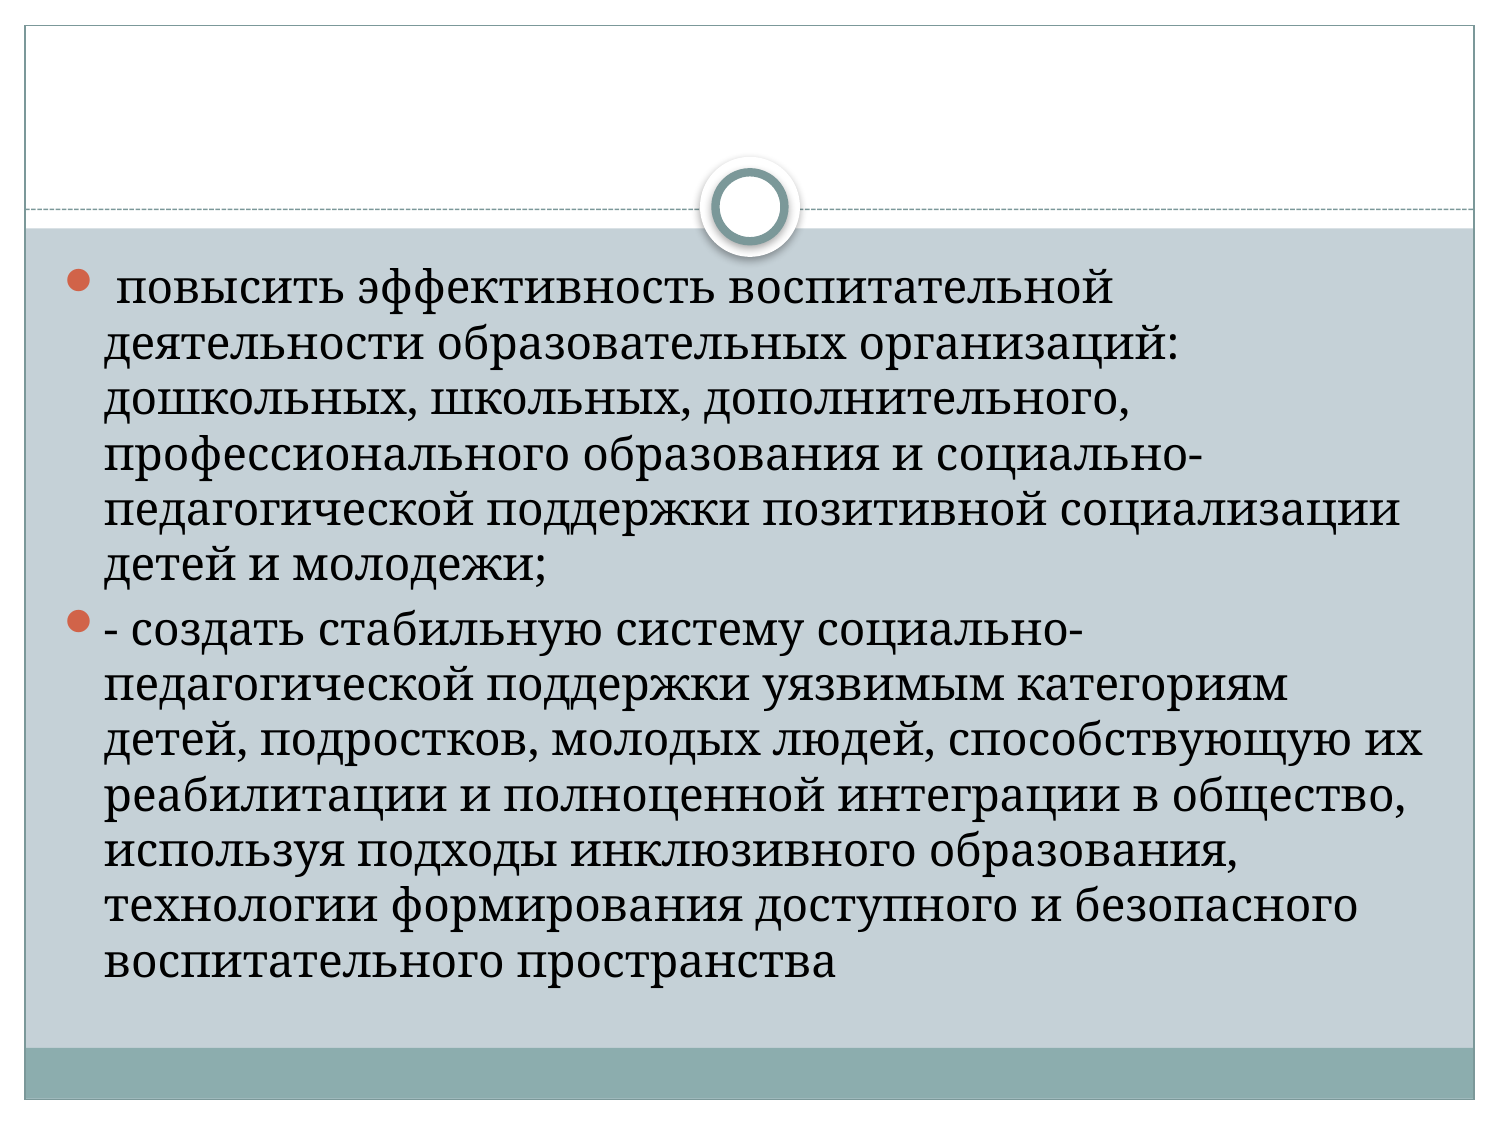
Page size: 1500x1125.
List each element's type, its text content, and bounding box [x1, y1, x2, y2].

list повысить эффективность воспитательной деятельности образовательных организаций: дошкольных, школьных, дополнительного, профессионального образования и социально-педагогической поддержки позитивной социализации детей и молодежи; ‑ создать стабильную систему социально-педагогической поддержки уязвимым категориям детей, подростков, молодых людей, способствующую их реабилитации и полноценной интеграции в общество, используя подходы инклюзивного образования, технологии формирования доступного и безопасного воспитательного пространства [49, 250, 1445, 1001]
